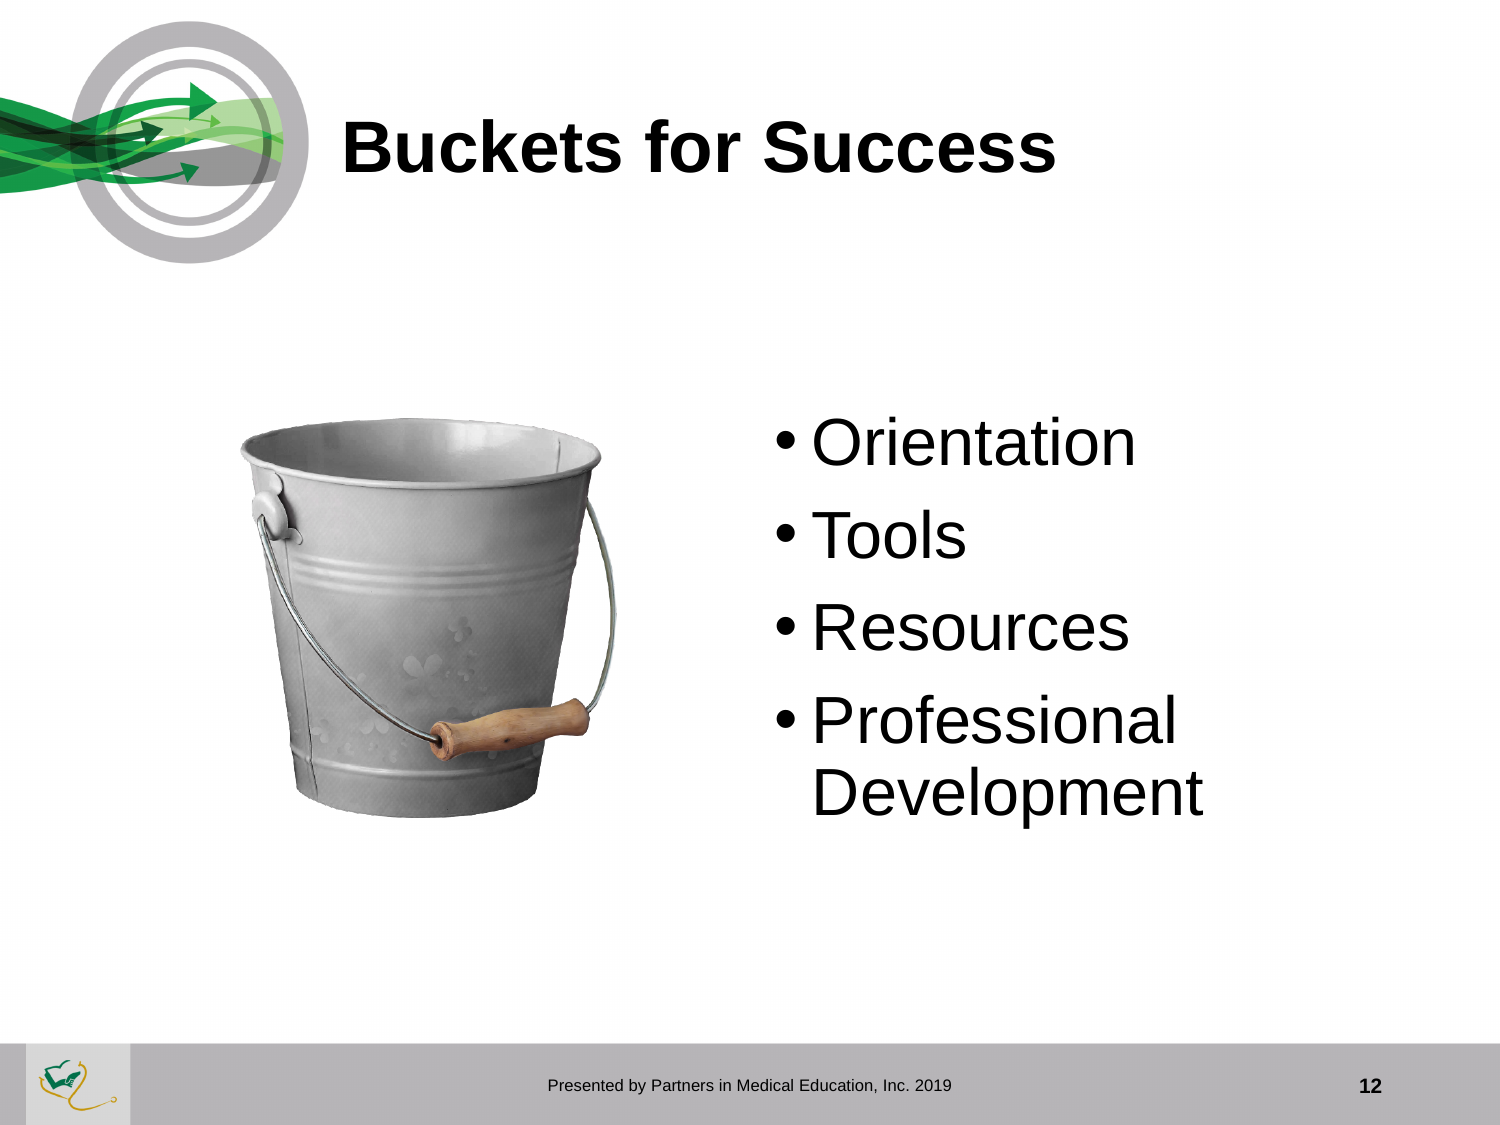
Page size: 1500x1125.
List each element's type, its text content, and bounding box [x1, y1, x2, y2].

slide_number 12 [1059, 1055, 1397, 1116]
title Buckets for Success [326, 40, 1397, 258]
list [103, 299, 741, 1014]
picture [0, 0, 1500, 1125]
footer Presented by Partners in Medical Education, Inc. 2019 [496, 1055, 1004, 1116]
list Orientation Tools Resources Professional Development [759, 299, 1397, 1014]
